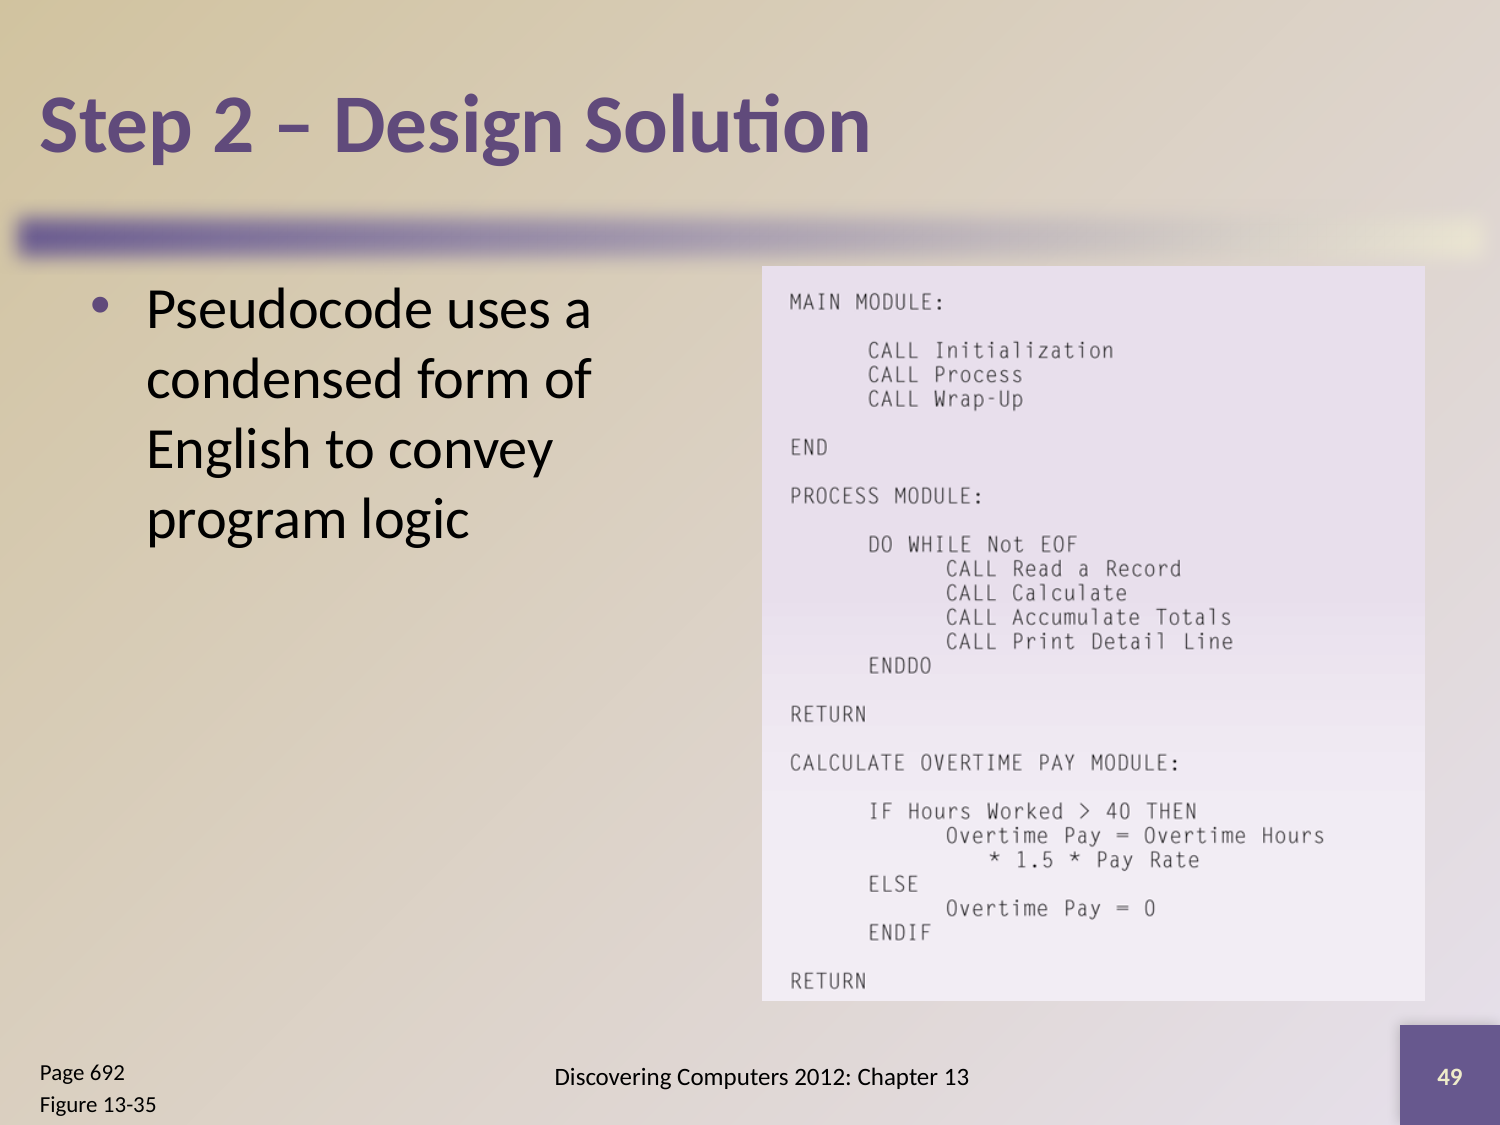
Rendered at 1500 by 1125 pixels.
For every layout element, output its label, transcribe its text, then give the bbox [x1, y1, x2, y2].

footer Discovering Computers 2012: Chapter 13 [450, 1037, 1075, 1113]
title Step 2 – Design Solution [24, 24, 1475, 213]
slide_number 49 [1400, 1025, 1500, 1125]
list Page 692 Figure 13-35 [24, 1050, 300, 1125]
list Pseudocode uses a condensed form of English to convey program logic [75, 262, 738, 1005]
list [762, 266, 1426, 1002]
